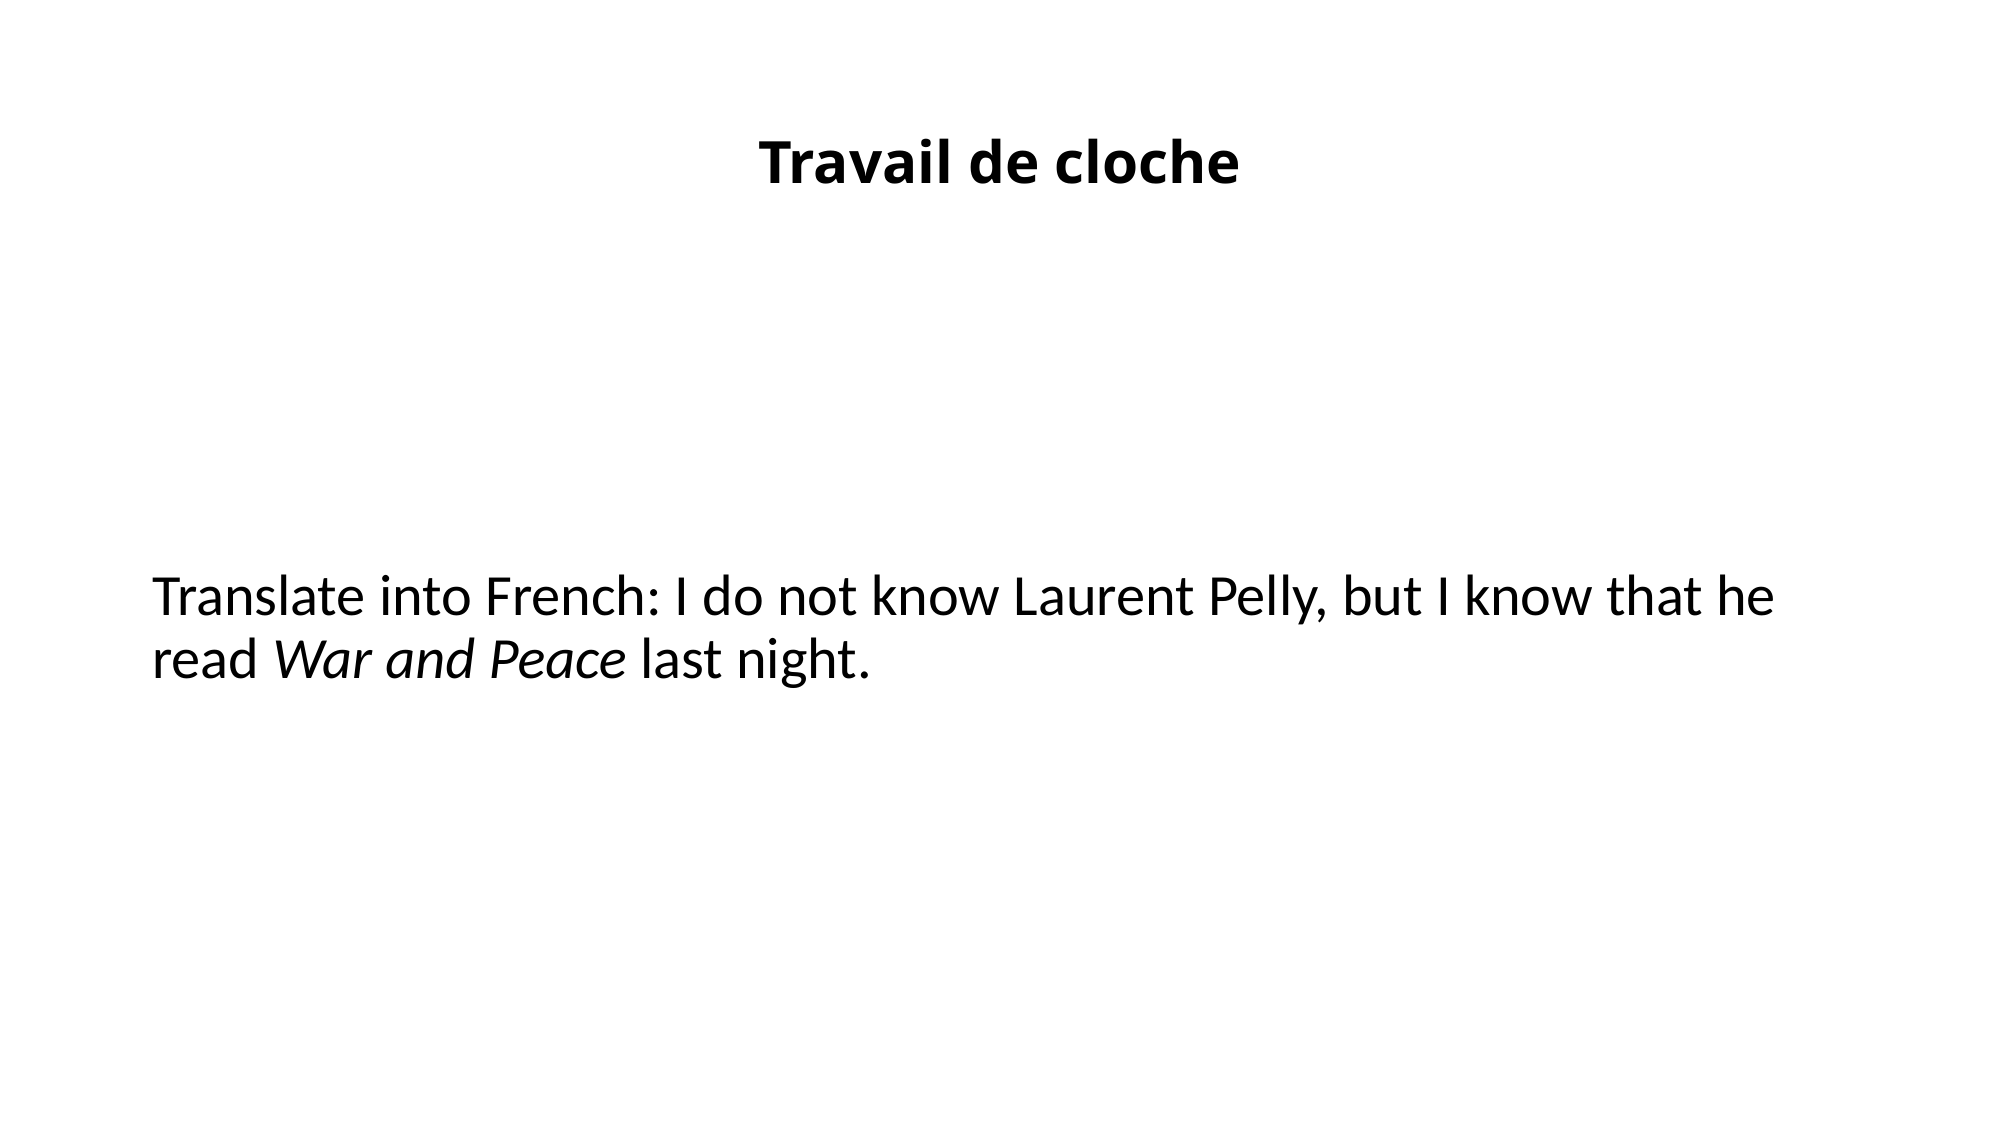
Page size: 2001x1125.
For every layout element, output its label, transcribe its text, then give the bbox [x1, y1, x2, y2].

title Travail de cloche [137, 59, 1863, 278]
list Translate into French: I do not know Laurent Pelly, but I know that he read War and Peace last night. [137, 299, 1863, 1014]
